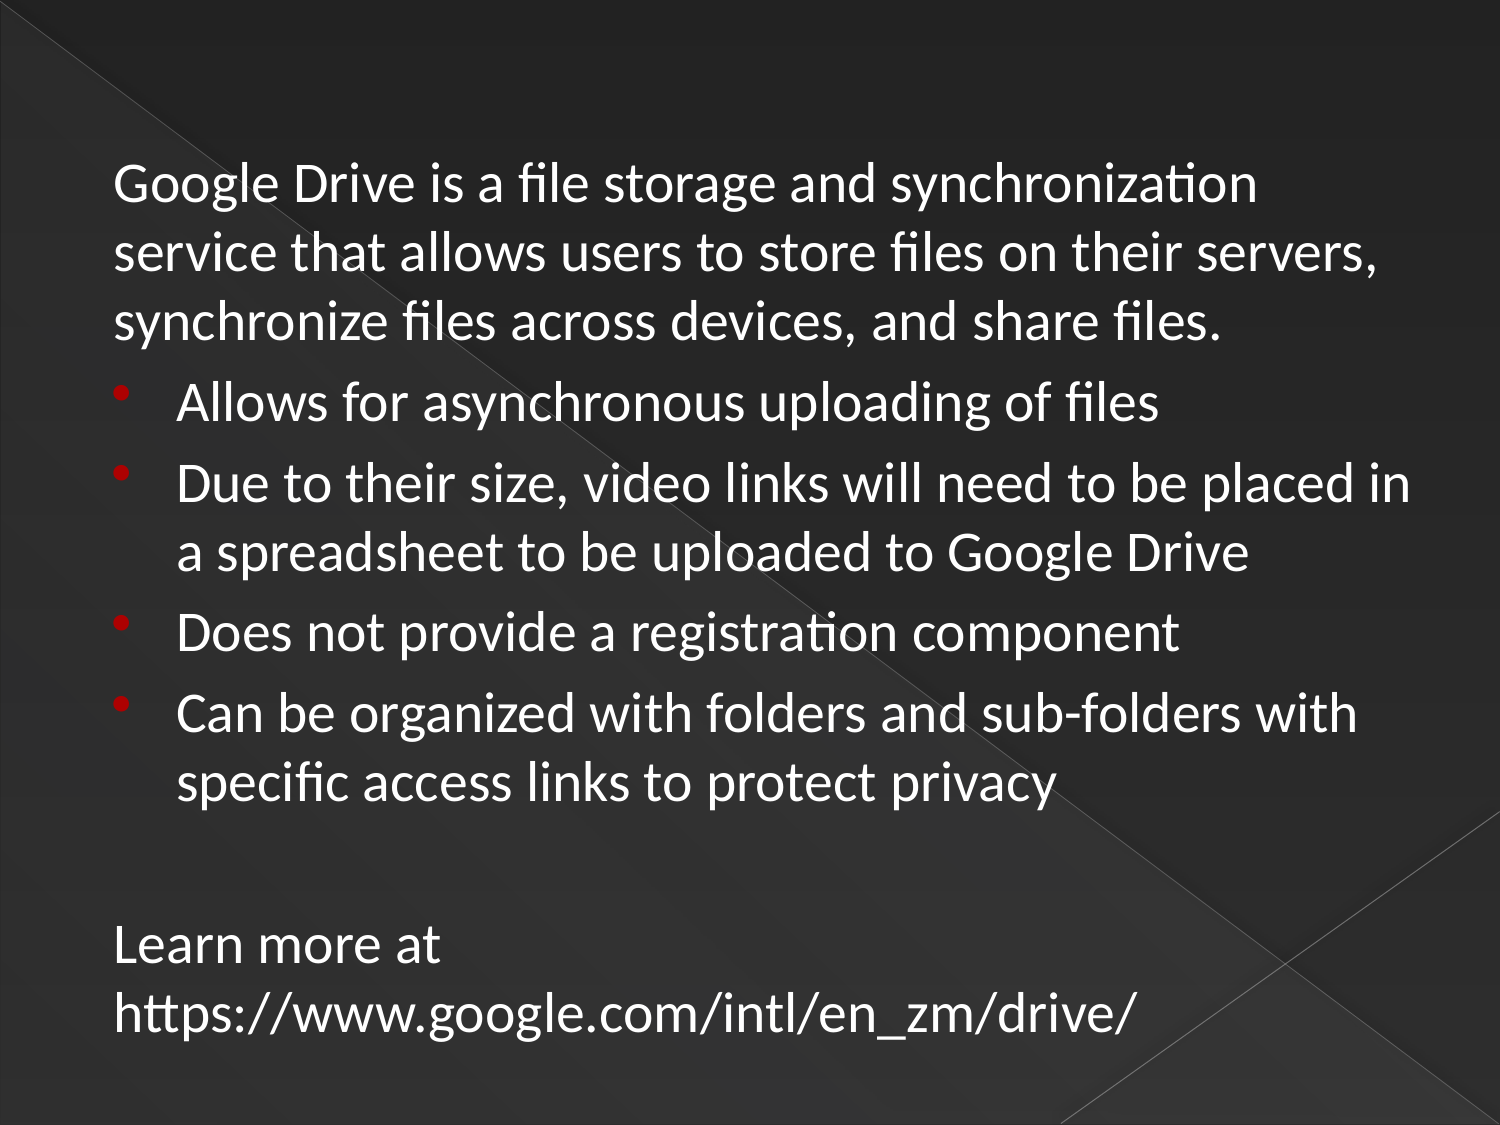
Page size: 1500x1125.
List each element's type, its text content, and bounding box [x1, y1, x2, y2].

list Google Drive is a file storage and synchronization service that allows users to store files on their servers, synchronize files across devices, and share files. Allows for asynchronous uploading of files Due to their size, video links will need to be placed in a spreadsheet to be uploaded to Google Drive Does not provide a registration component Can be organized with folders and sub-folders with specific access links to protect privacy Learn more at https://www.google.com/intl/en_zm/drive/ [88, 137, 1436, 1059]
